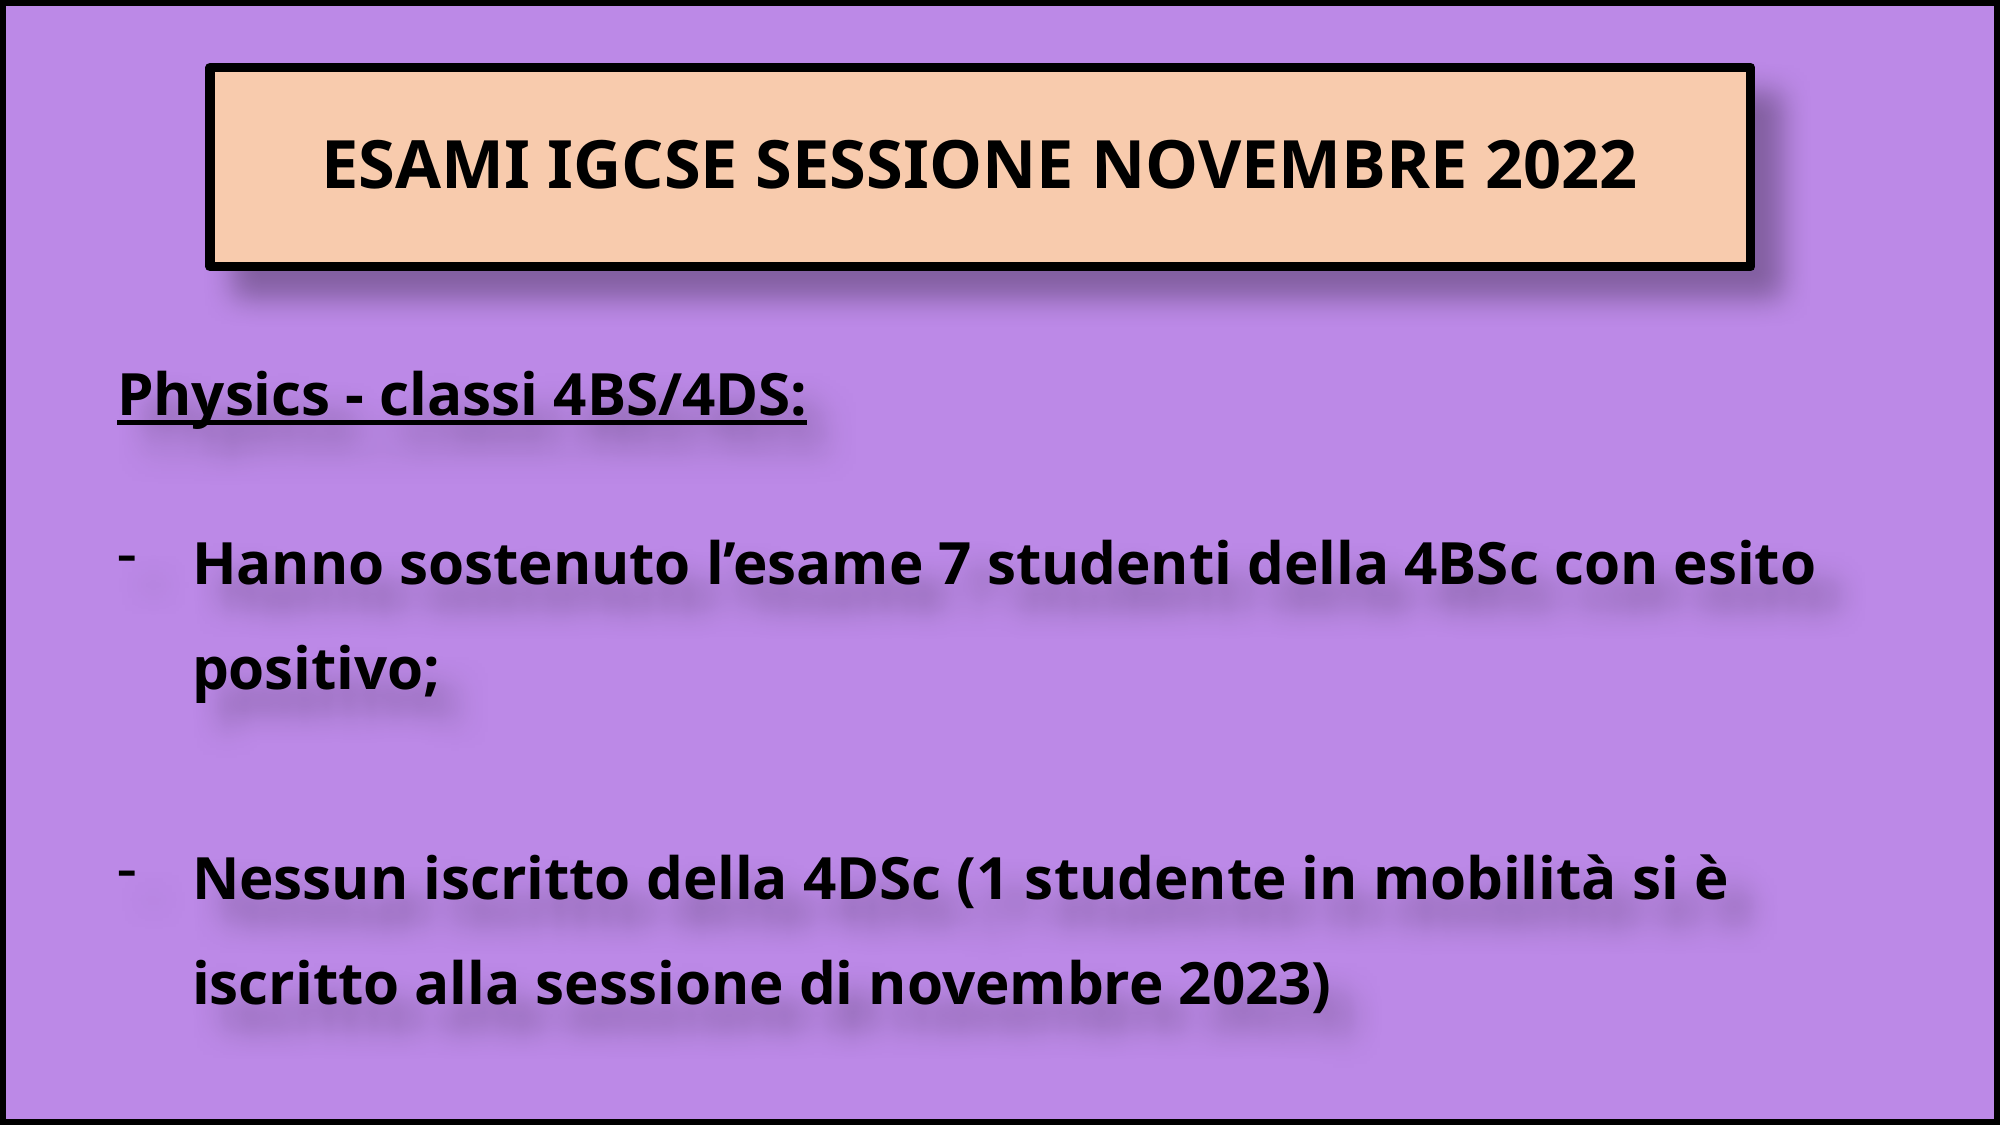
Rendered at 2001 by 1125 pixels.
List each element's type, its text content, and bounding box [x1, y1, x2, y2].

text_box Physics - classi 4BS/4DS: Hanno sostenuto l’esame 7 studenti della 4BSc con esito positivo; Nessun iscritto della 4DSc (1 studente in mobilità si è iscritto alla sessione di novembre 2023) [101, 430, 1917, 1000]
title ESAMI IGCSE SESSIONE NOVEMBRE 2022 [210, 67, 1751, 267]
